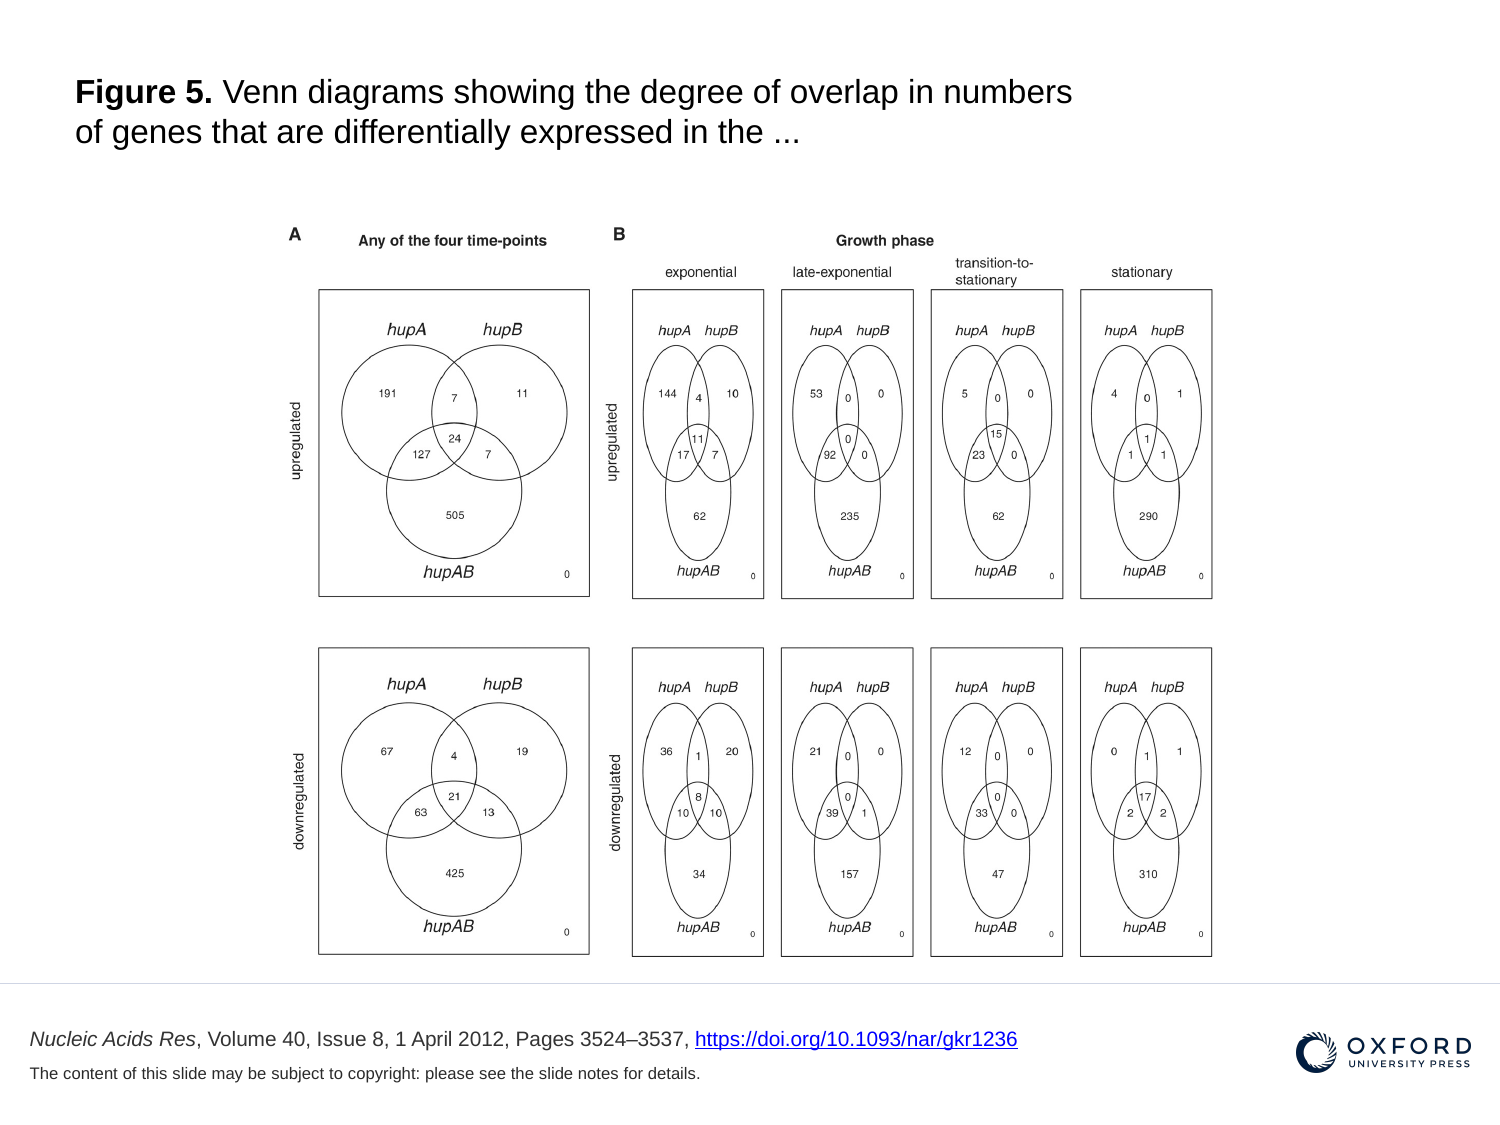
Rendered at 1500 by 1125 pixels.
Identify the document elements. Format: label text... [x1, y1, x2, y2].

title Figure 5. Venn diagrams showing the degree of overlap in numbers of genes that are differentially expressed in the ... [75, 69, 1078, 171]
picture [1296, 1032, 1471, 1073]
picture [287, 224, 1214, 957]
footer Nucleic Acids Res, Volume 40, Issue 8, 1 April 2012, Pages 3524–3537, https://doi.org/10.1093/nar/gkr1236 The content of this slide may be subject to copyright: please see the slide notes for details. [0, 983, 1260, 1125]
